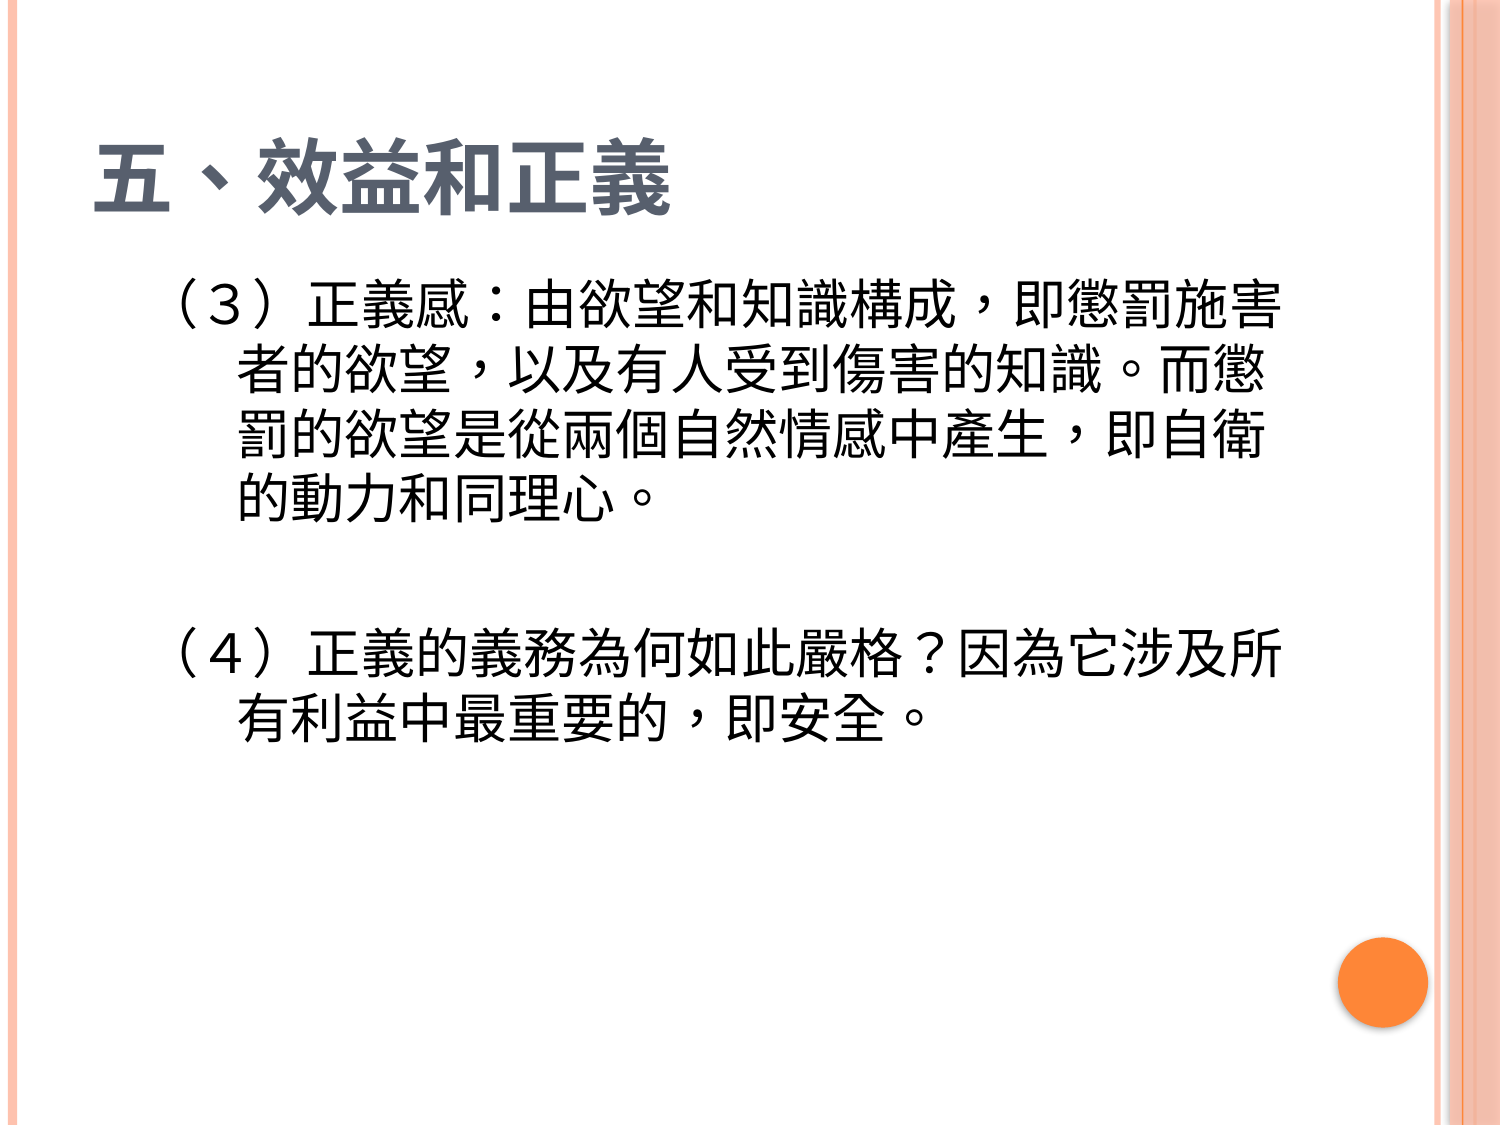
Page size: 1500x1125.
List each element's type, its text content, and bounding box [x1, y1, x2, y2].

title 五、效益和正義 [75, 45, 1300, 233]
list （３）正義感：由欲望和知識構成，即懲罰施害者的欲望，以及有人受到傷害的知識。而懲罰的欲望是從兩個自然情感中產生，即自衛的動力和同理心。 （４）正義的義務為何如此嚴格？因為它涉及所有利益中最重要的，即安全。 [74, 262, 1301, 1063]
